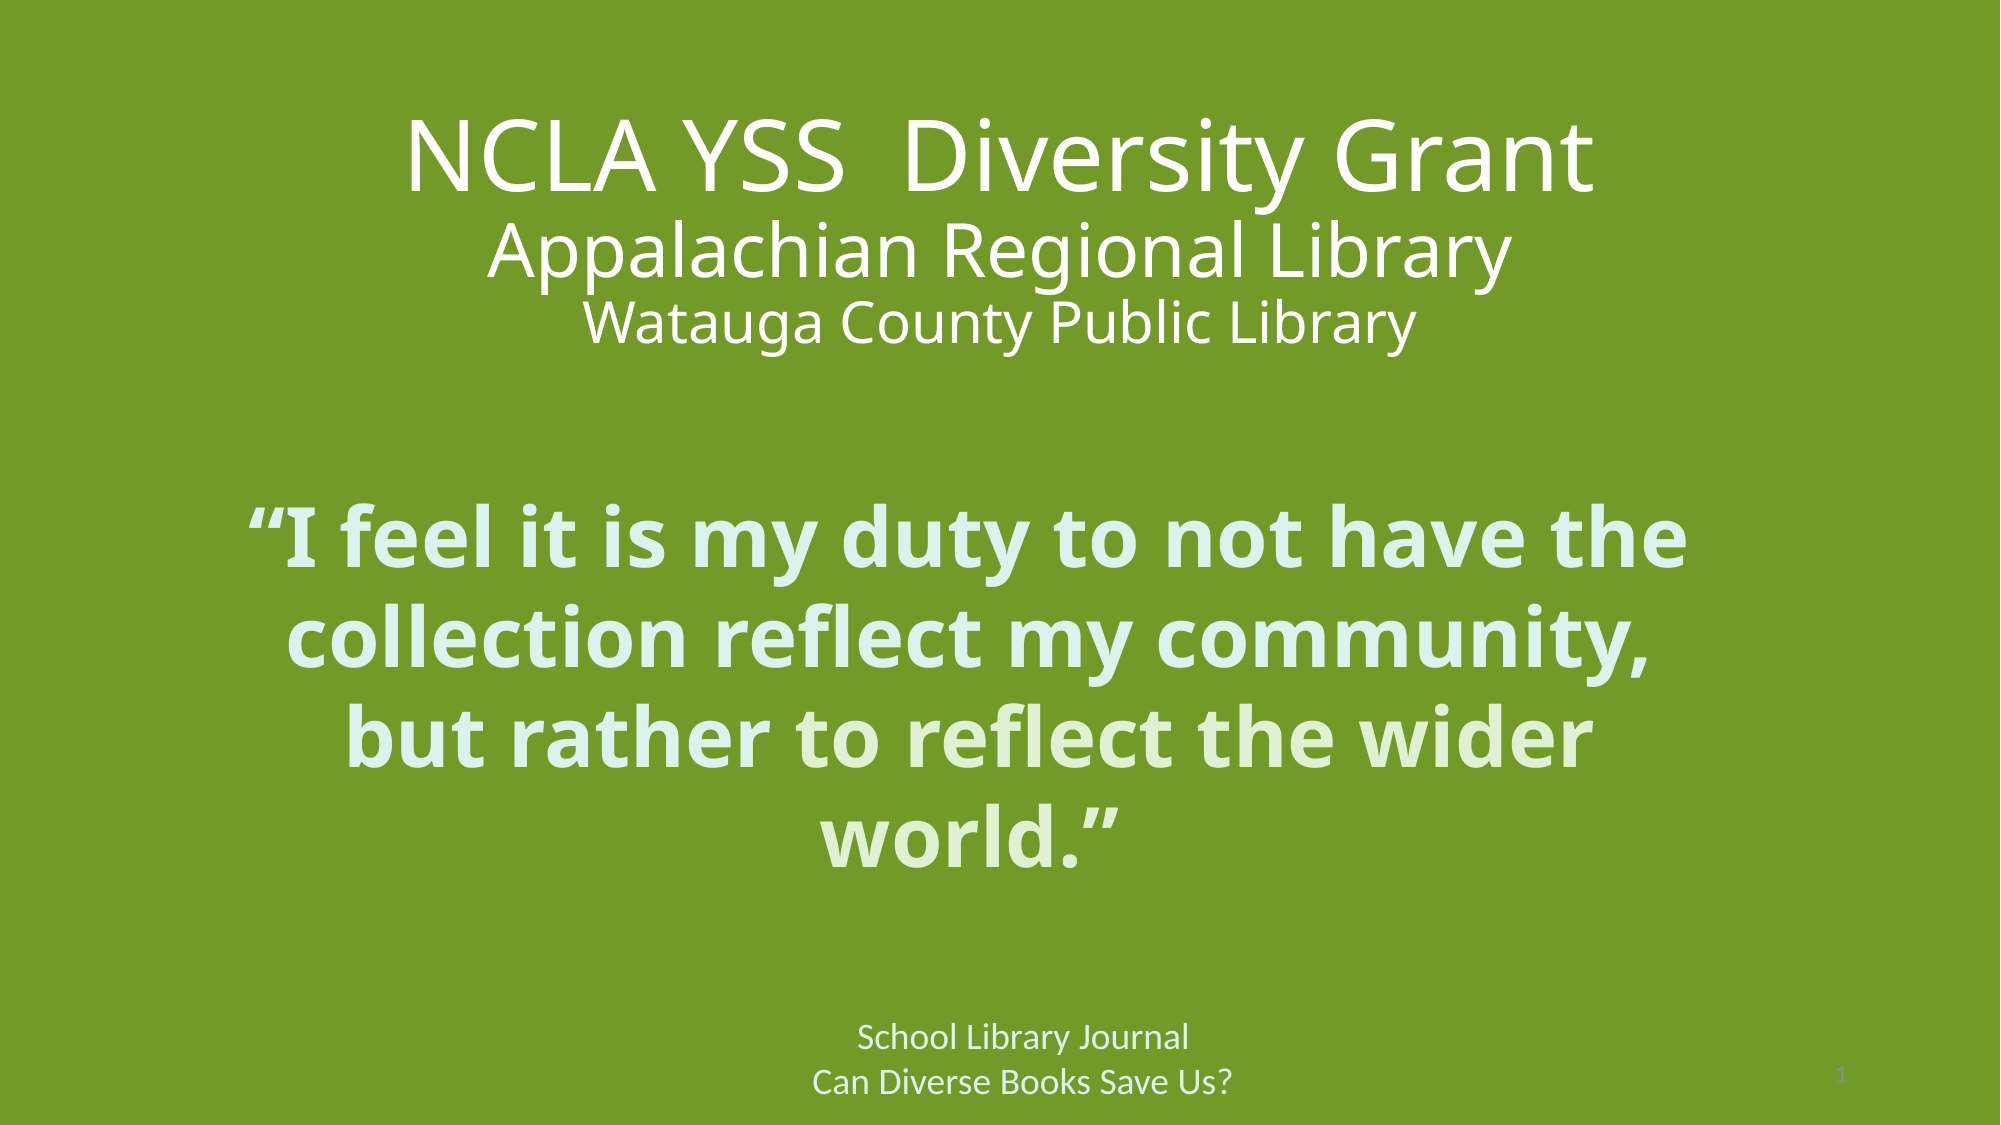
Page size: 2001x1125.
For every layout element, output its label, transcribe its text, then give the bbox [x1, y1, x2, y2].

title NCLA YSS Diversity Grant Appalachian Regional Library Watauga County Public Library [249, 97, 1750, 364]
text_box School Library Journal Can Diverse Books Save Us? [74, 509, 1972, 1110]
text_box “I feel it is my duty to not have the collection reflect my community, but rather to reflect the wider world.” [220, 476, 1719, 509]
slide_number 1 [1412, 1042, 1863, 1103]
